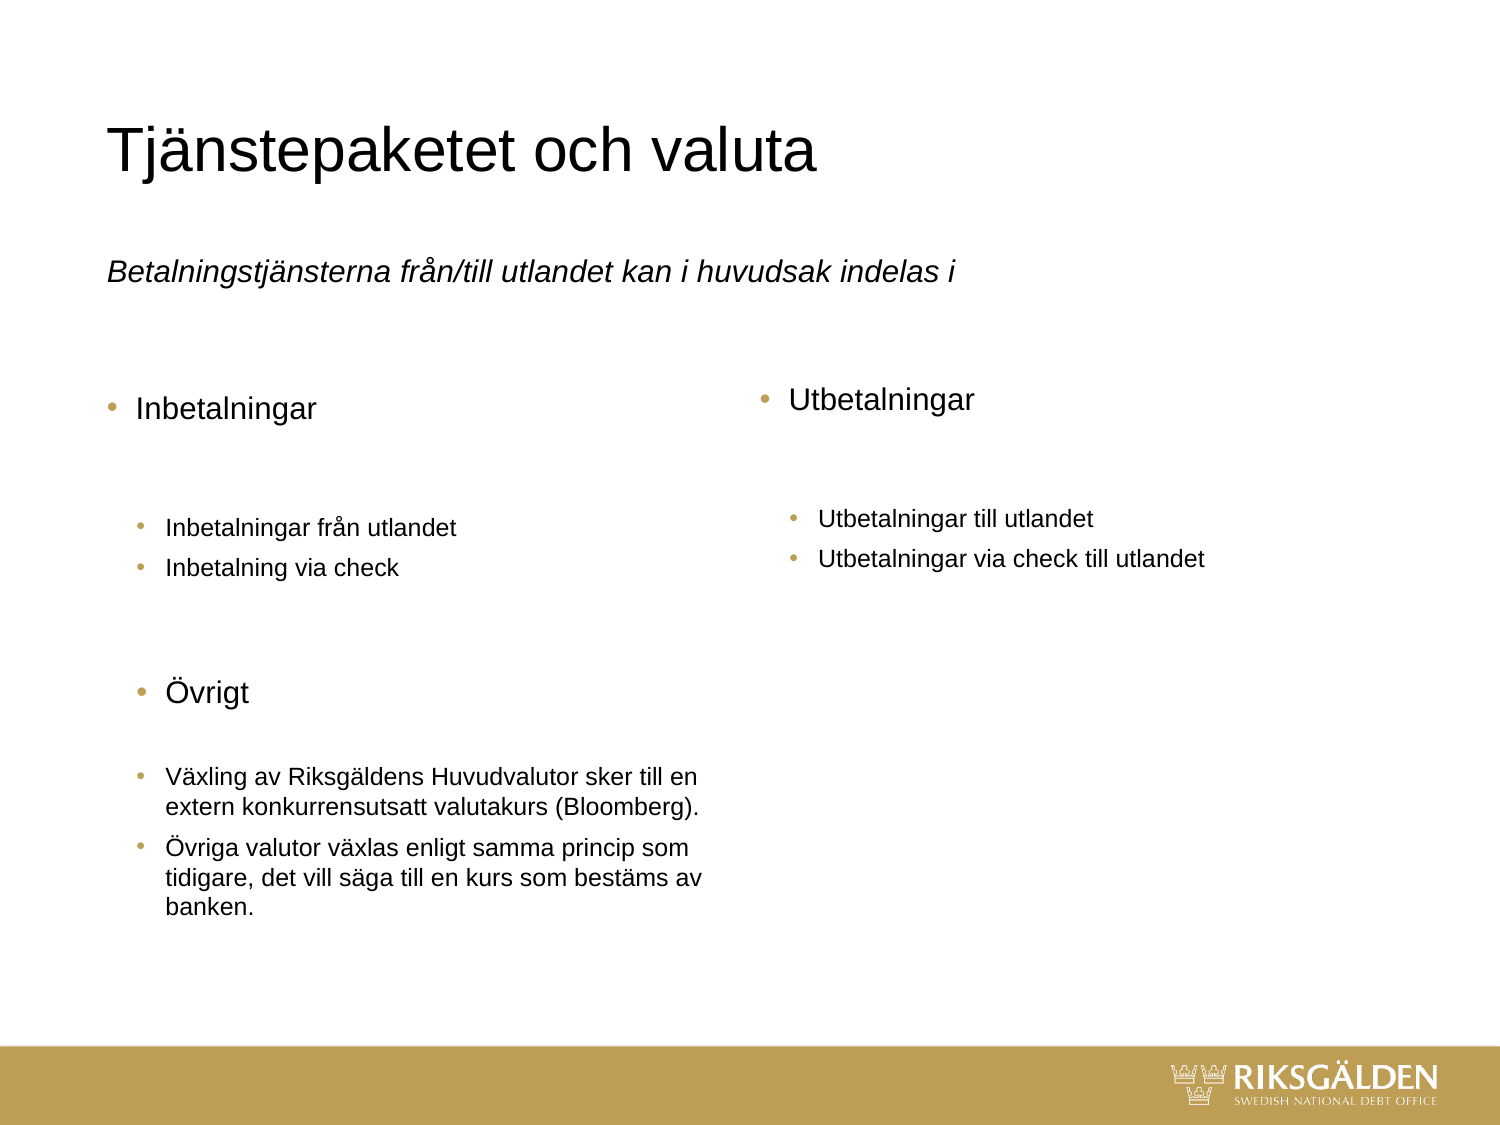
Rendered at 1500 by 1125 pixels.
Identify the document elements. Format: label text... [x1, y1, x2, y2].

picture [1171, 1060, 1437, 1105]
title Tjänstepaketet och valuta [106, 35, 1394, 184]
list Betalningstjänsterna från/till utlandet kan i huvudsak indelas i [106, 251, 1394, 376]
list Inbetalningar Inbetalningar från utlandet Inbetalning via check Övrigt Växling av Riksgäldens Huvudvalutor sker till en extern konkurrensutsatt valutakurs (Bloomberg). Övriga valutor växlas enligt samma princip som tidigare, det vill säga till en kurs som bestäms av banken. [106, 388, 741, 996]
list Utbetalningar Utbetalningar till utlandet Utbetalningar via check till utlandet [759, 379, 1394, 985]
